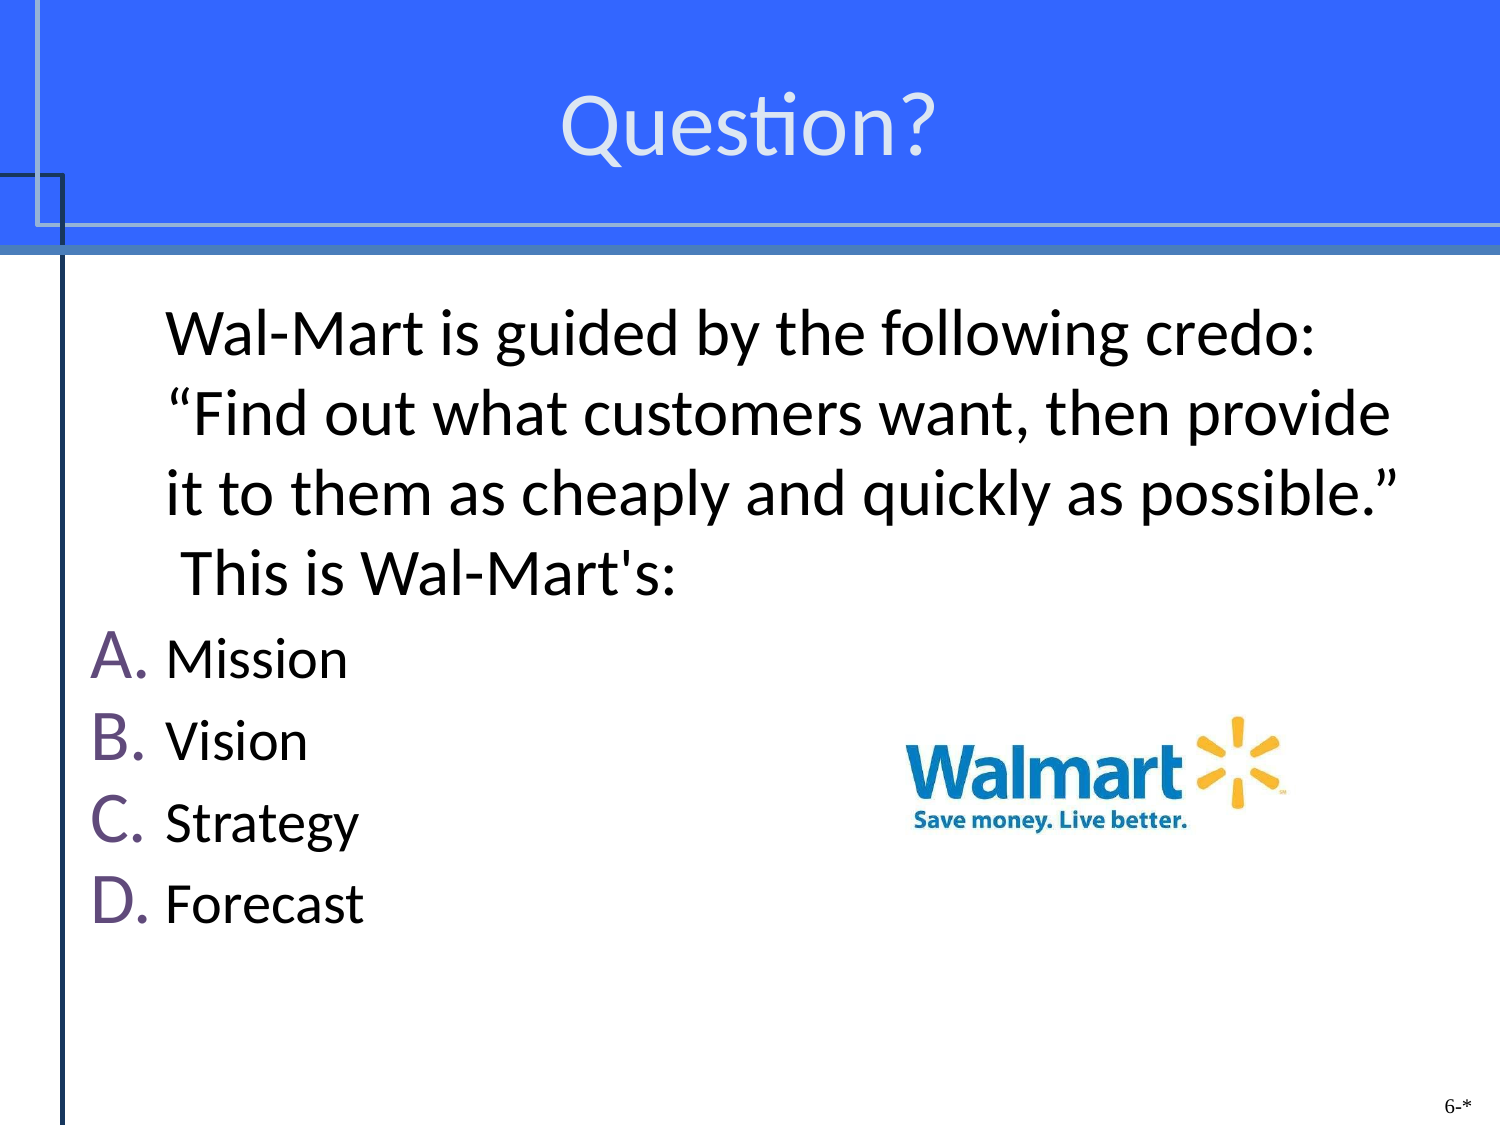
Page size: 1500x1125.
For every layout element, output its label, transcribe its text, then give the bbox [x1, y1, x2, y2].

title Question? [75, 24, 1425, 213]
list Wal-Mart is guided by the following credo: “Find out what customers want, then provide it to them as cheaply and quickly as possible.” This is Wal-Mart's: Mission Vision Strategy Forecast [75, 281, 1425, 1024]
picture [895, 624, 1296, 926]
